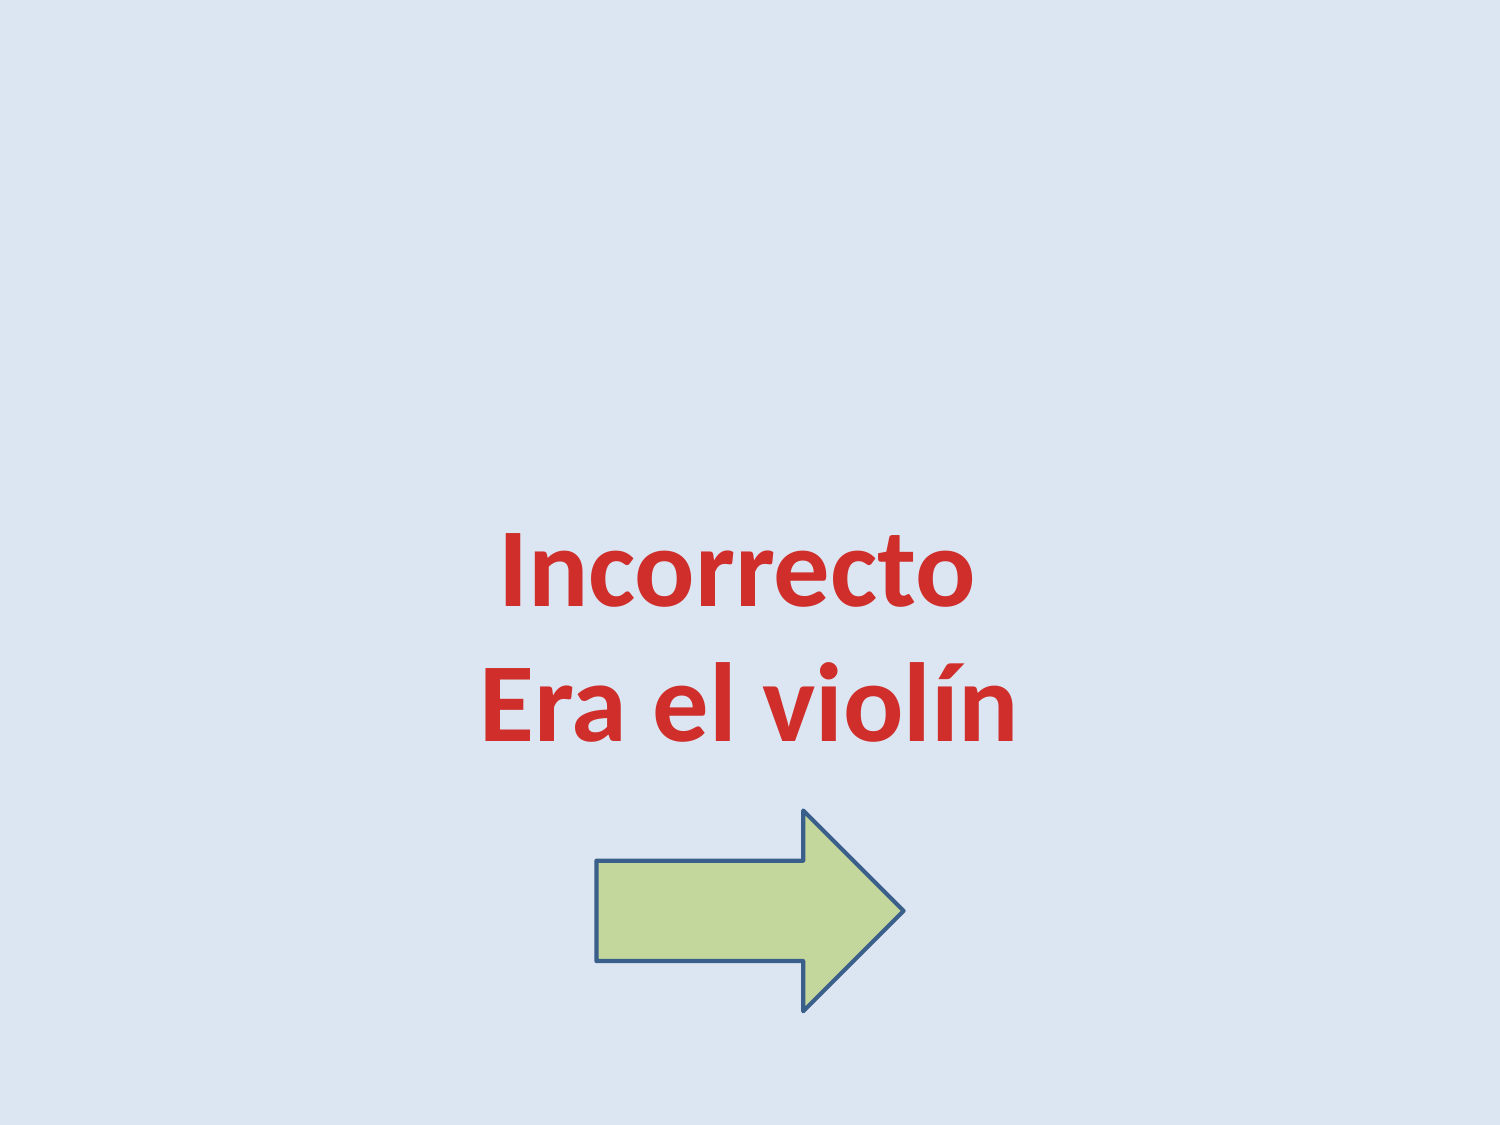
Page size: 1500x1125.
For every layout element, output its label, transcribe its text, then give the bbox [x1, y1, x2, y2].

text_box [594, 808, 906, 1014]
text_box Incorrecto Era el violín [464, 486, 1036, 772]
